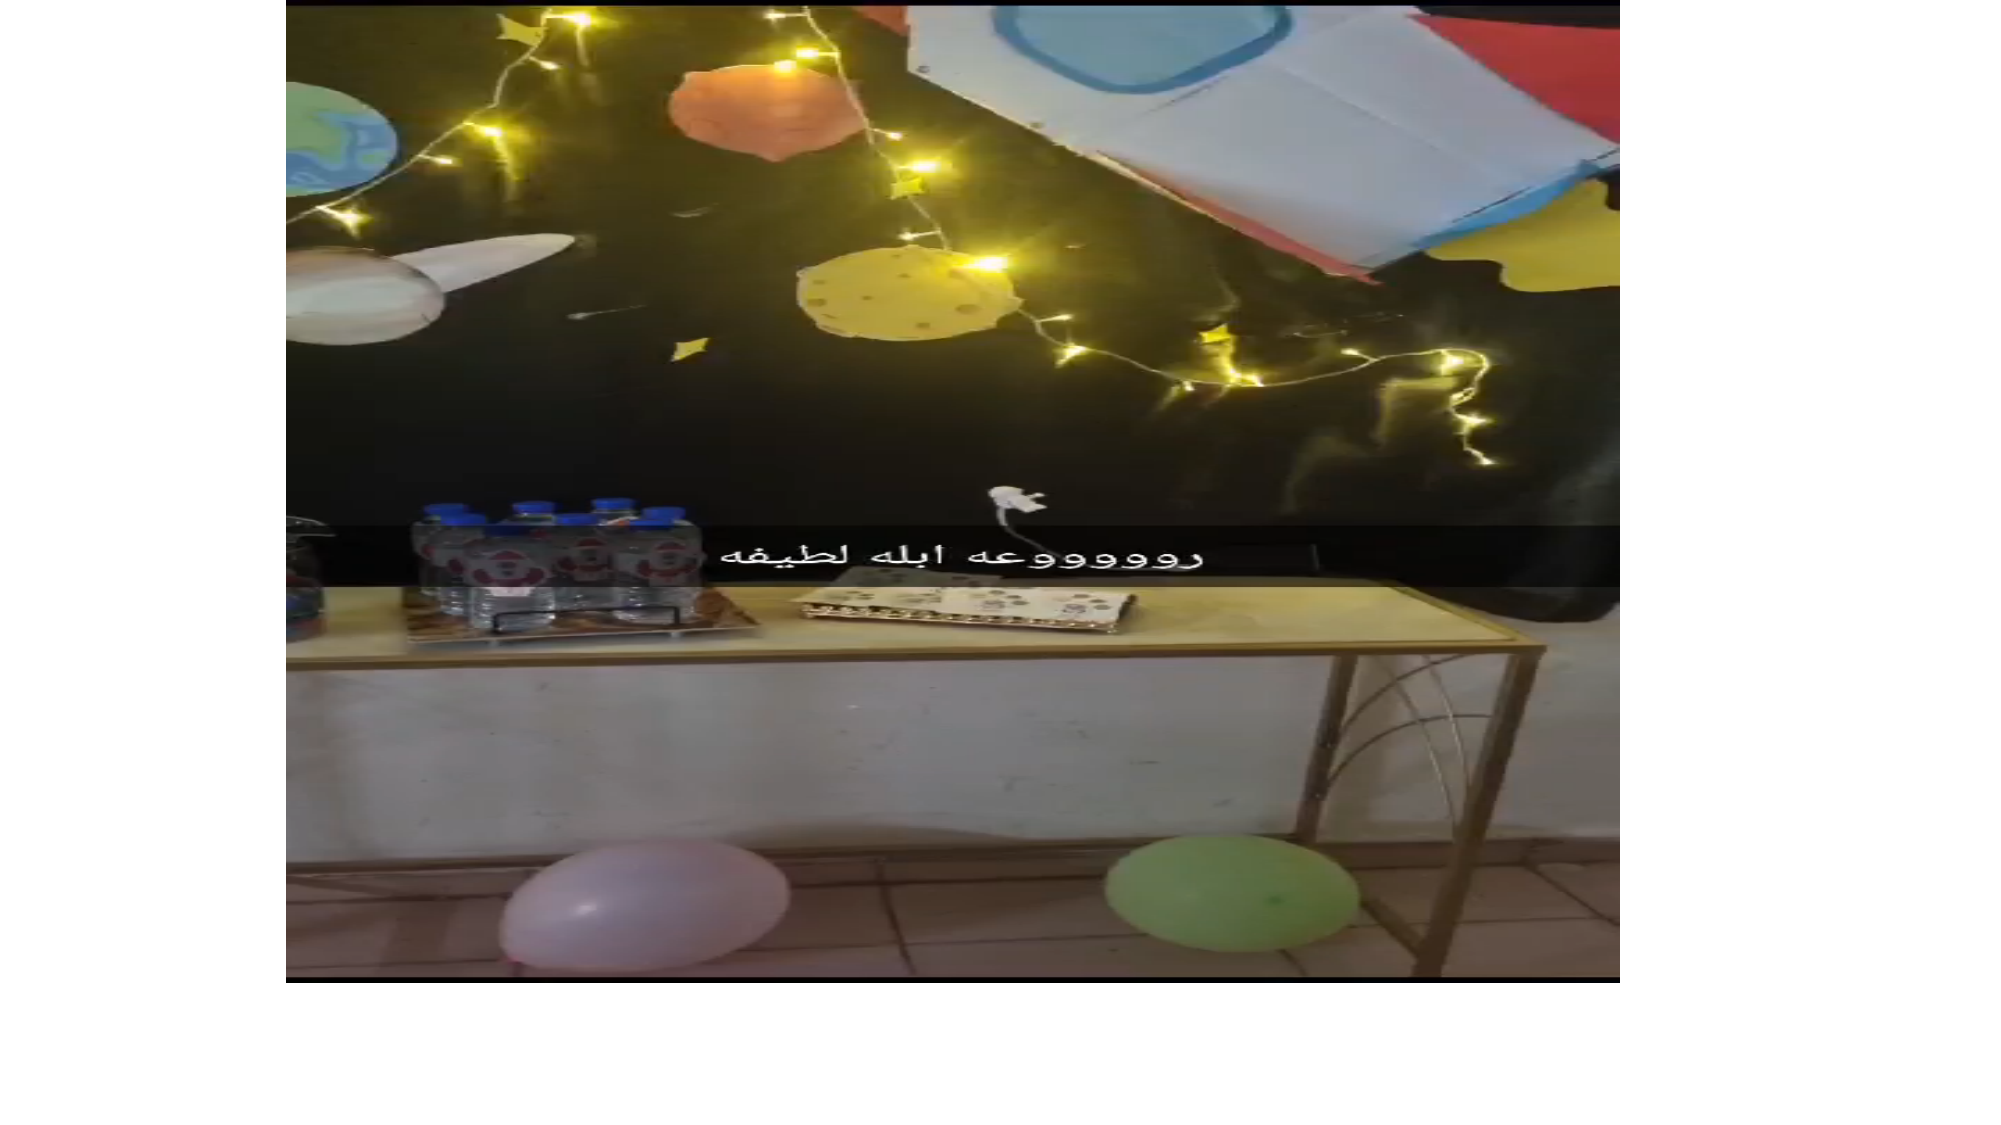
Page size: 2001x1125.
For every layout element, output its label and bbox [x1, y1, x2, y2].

text_box [285, 0, 1621, 984]
